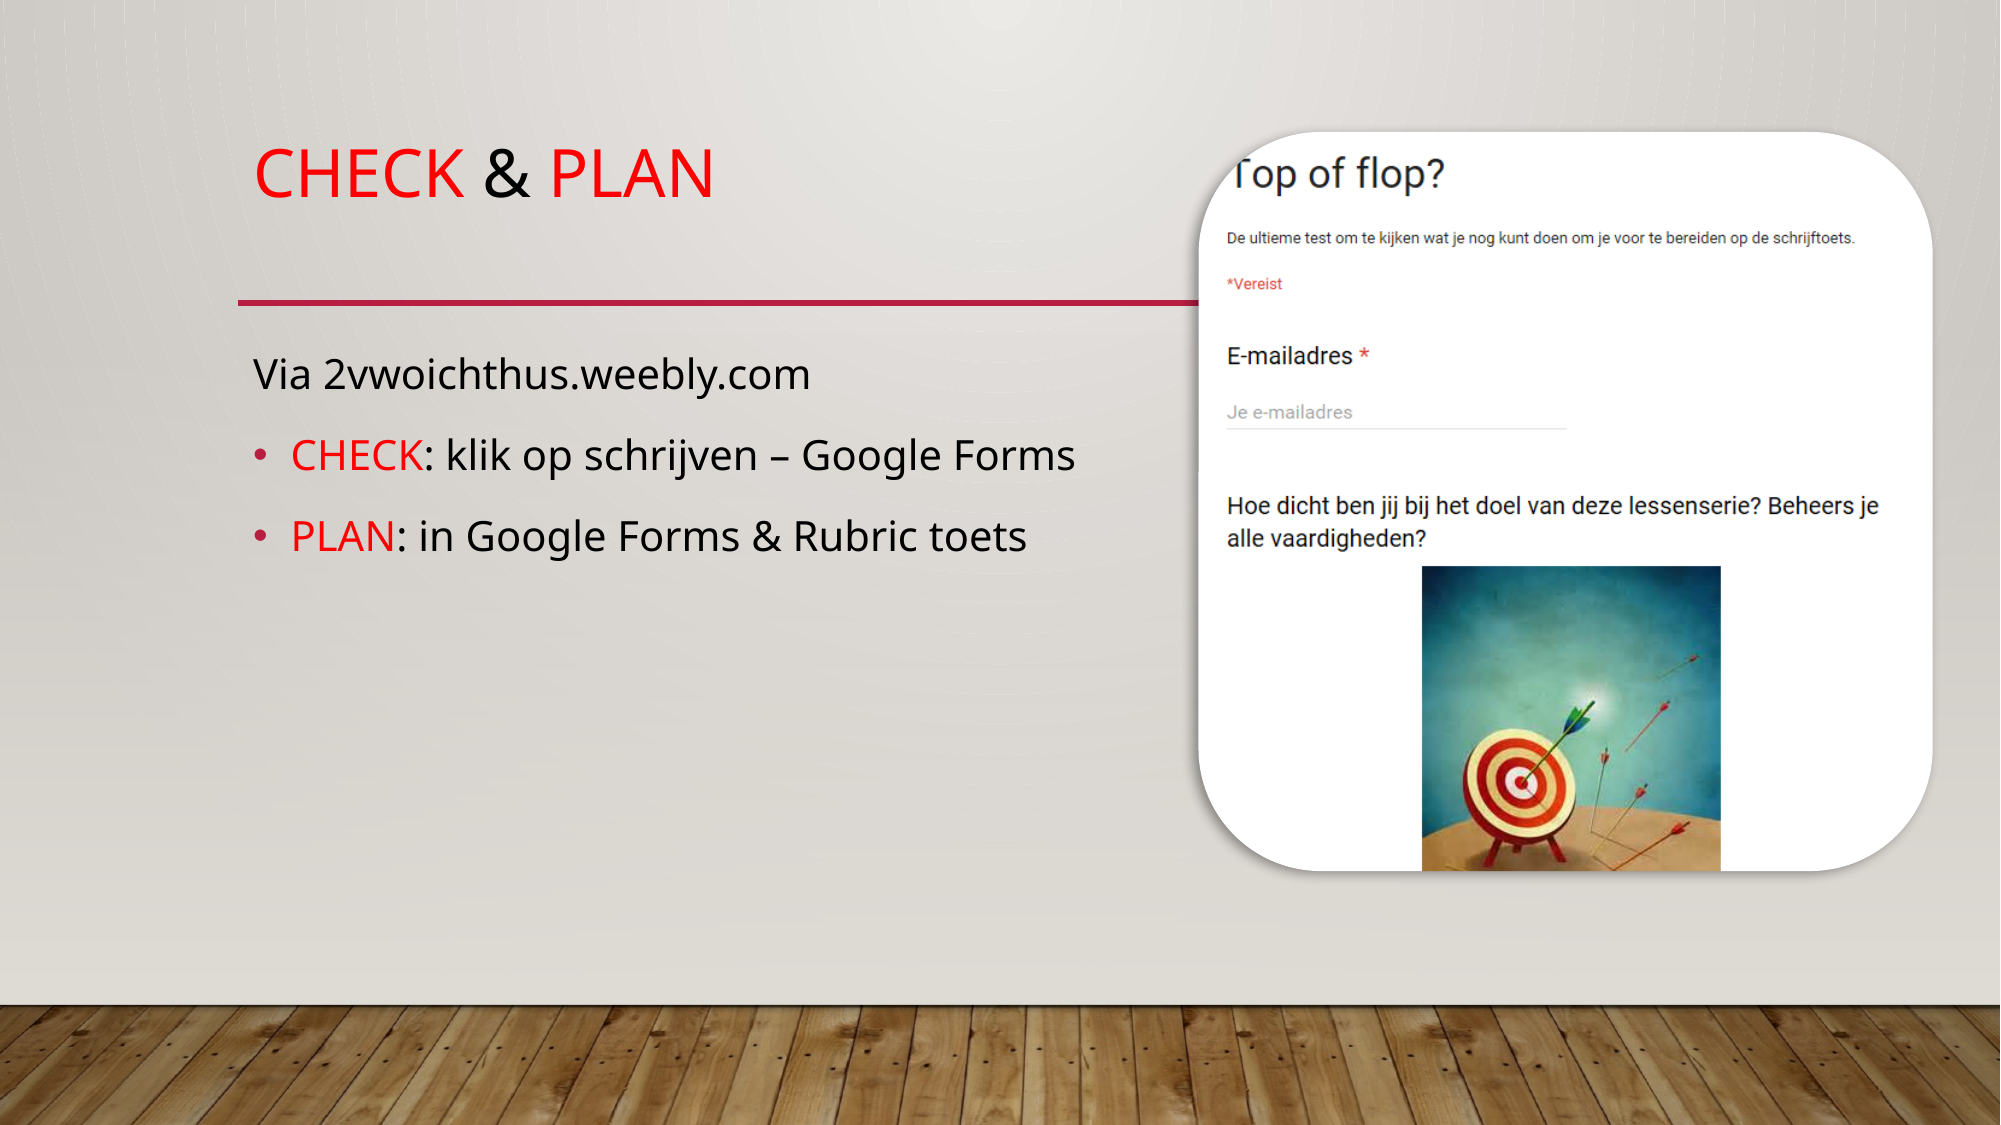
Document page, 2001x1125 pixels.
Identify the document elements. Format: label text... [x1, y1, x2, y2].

title Check & plan [238, 131, 1198, 305]
list Via 2vwoichthus.weebly.com CHECK: klik op schrijven – Google Forms PLAN: in Google Forms & Rubric toets [238, 330, 1814, 897]
picture [1198, 131, 1933, 872]
picture [0, 1005, 2000, 1125]
